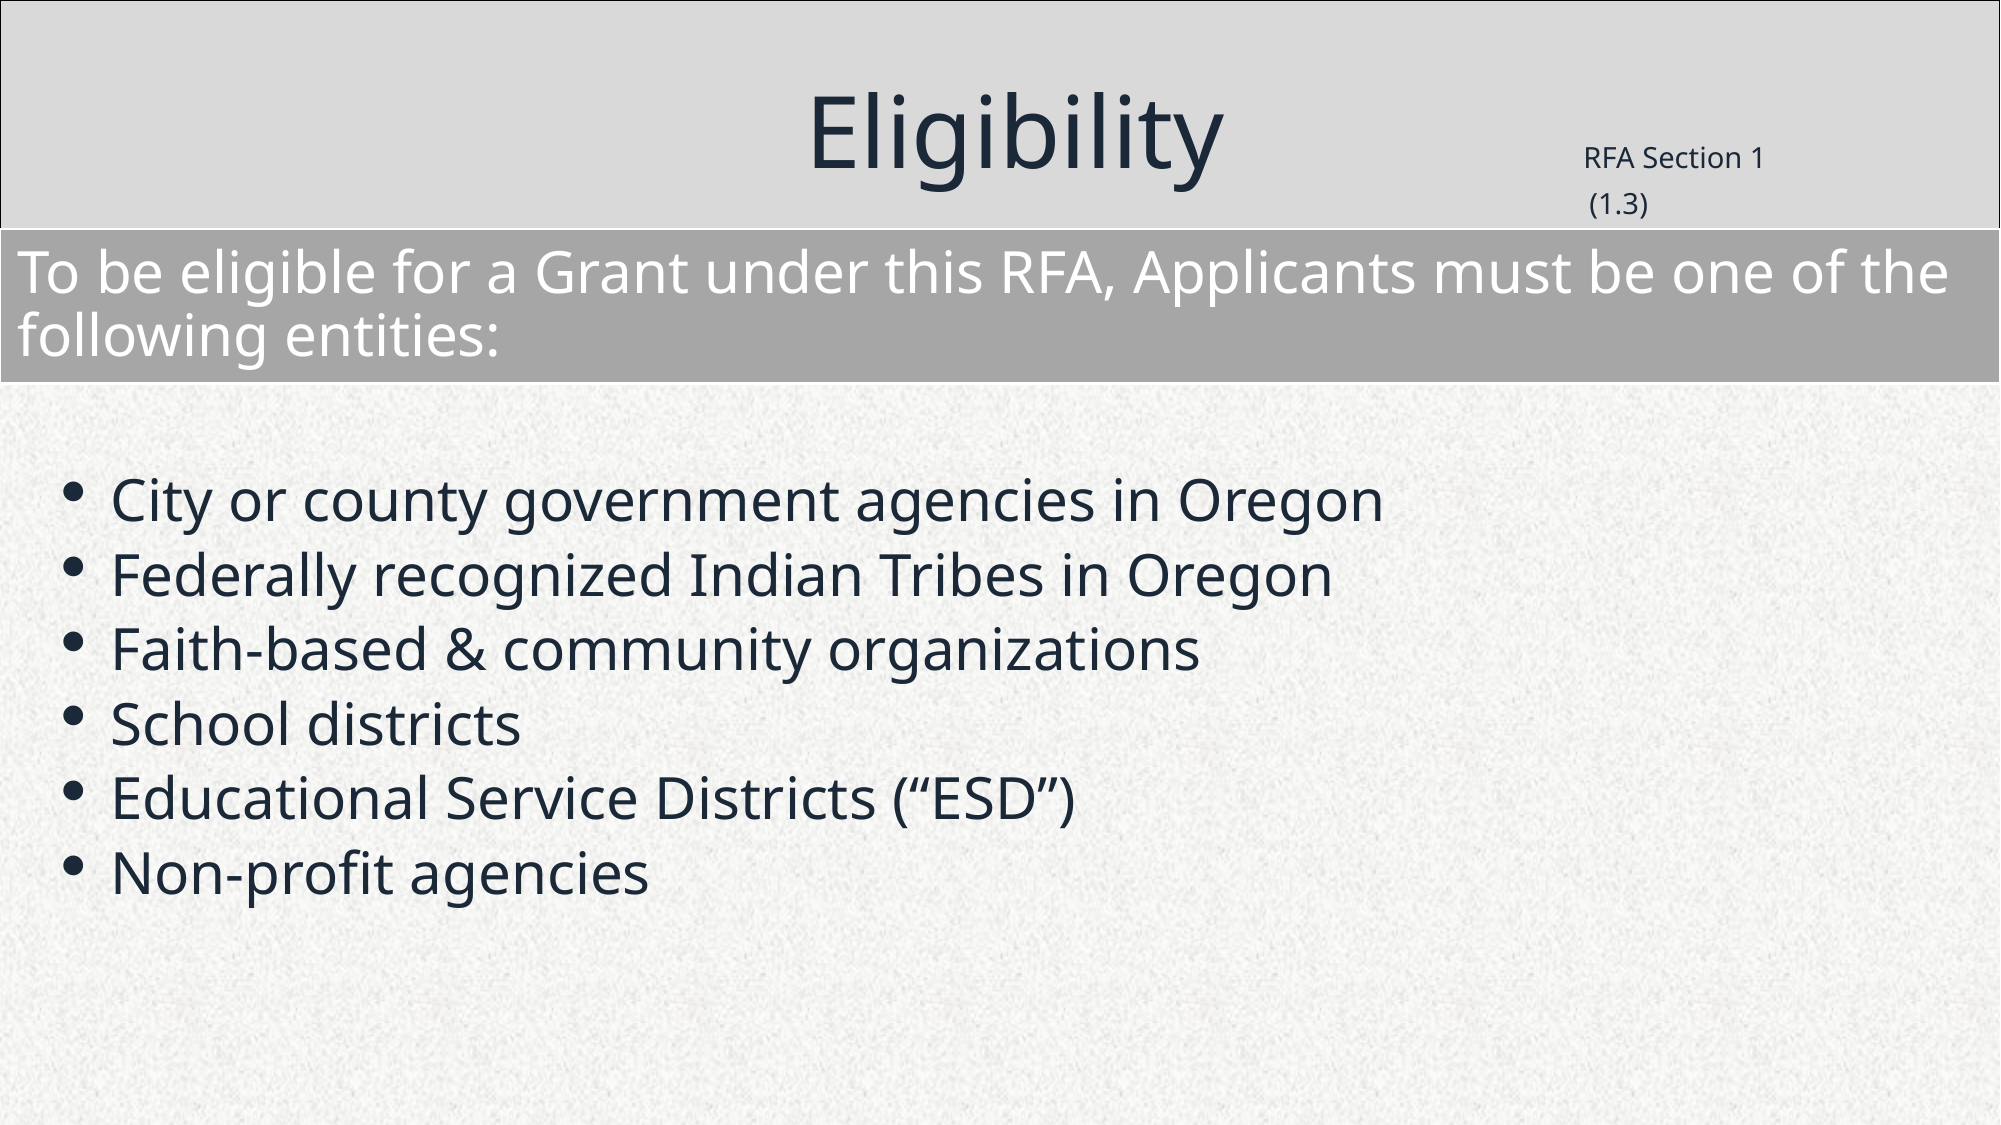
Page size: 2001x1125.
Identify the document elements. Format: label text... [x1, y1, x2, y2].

title Eligibility RFA Section 1 (1.3) [0, 0, 2000, 228]
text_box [0, 228, 2000, 1125]
